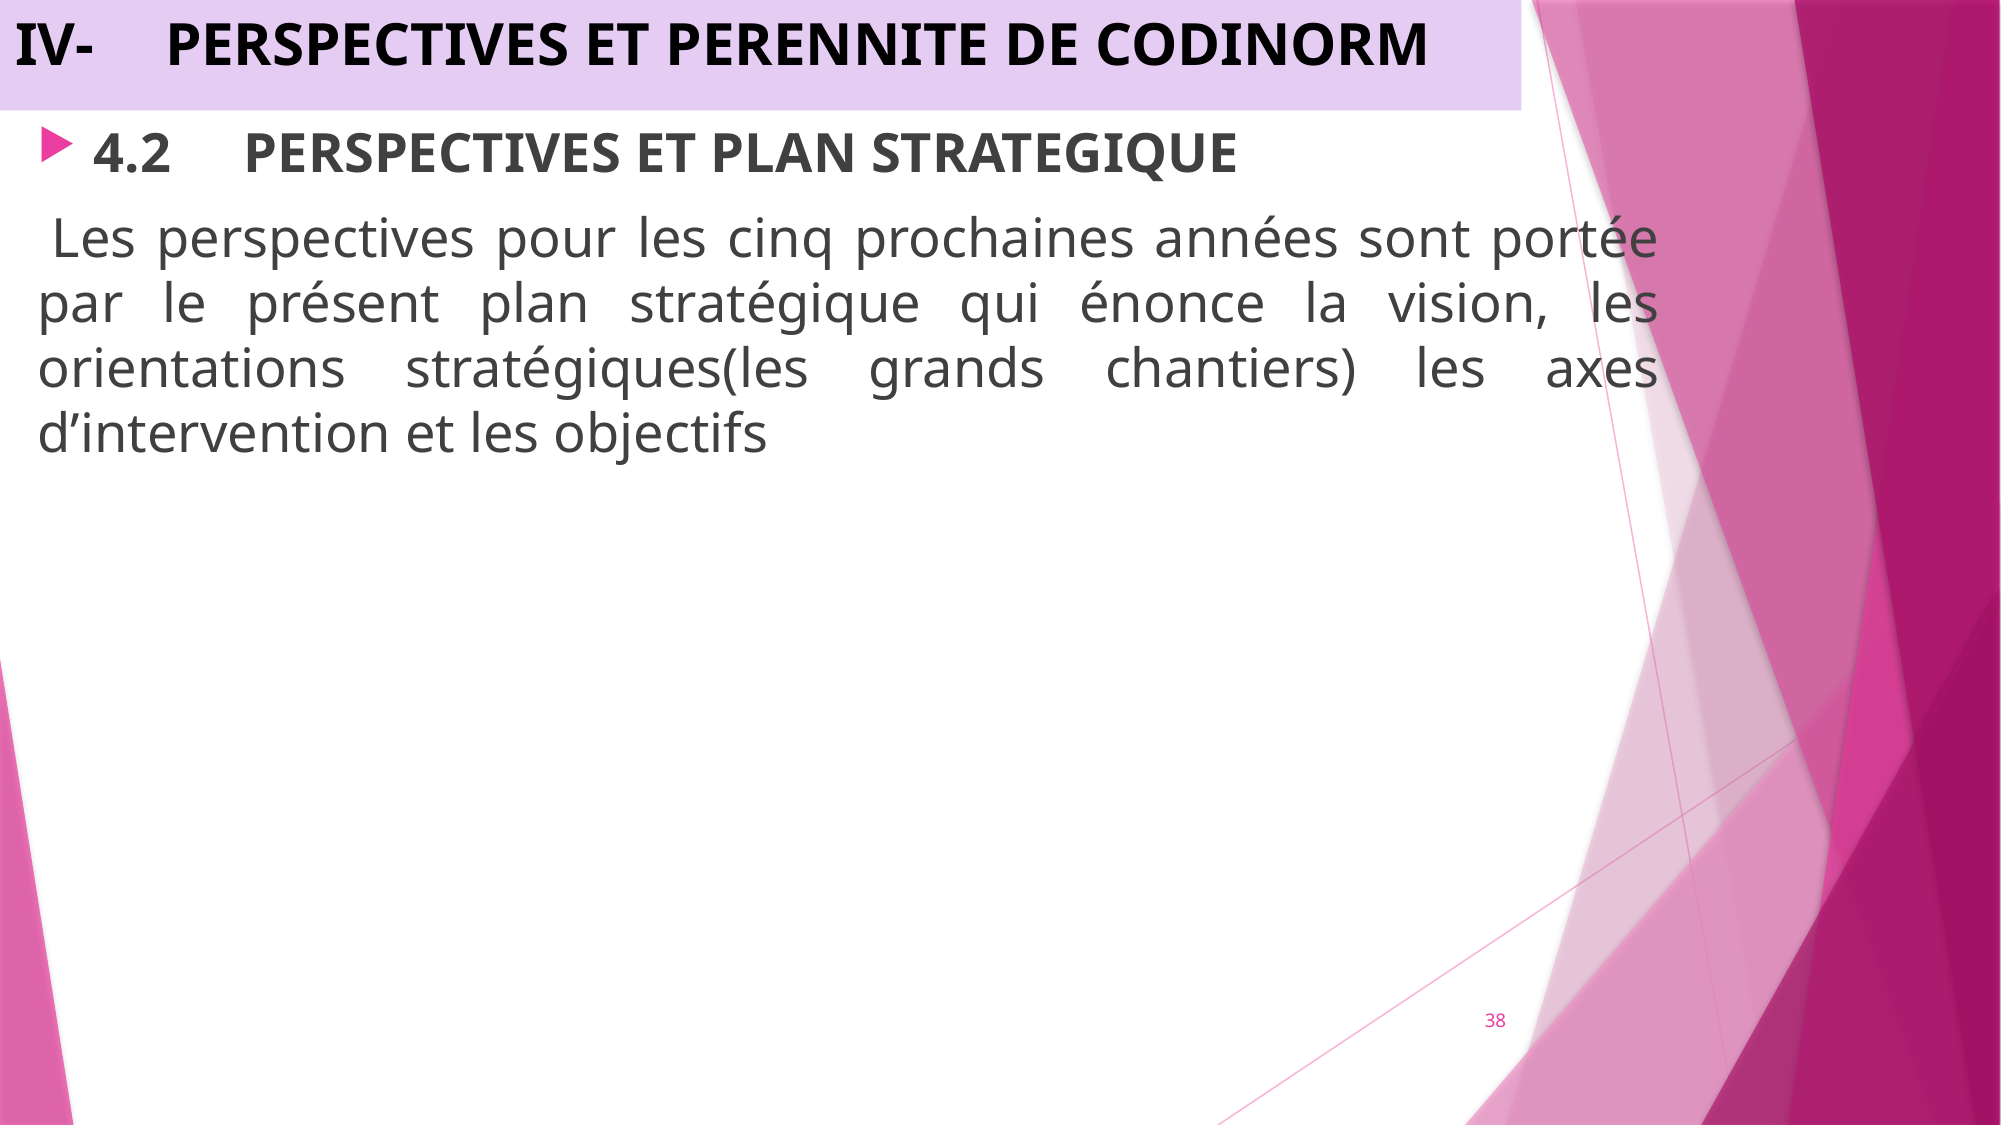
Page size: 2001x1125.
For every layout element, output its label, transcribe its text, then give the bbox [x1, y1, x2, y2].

text_box IV- PERSPECTIVES ET PERENNITE DE CODINORM [0, 0, 1522, 111]
slide_number 38 [1409, 991, 1522, 1051]
list 4.2 PERSPECTIVES ET PLAN STRATEGIQUE Les perspectives pour les cinq prochaines années sont portée par le présent plan stratégique qui énonce la vision, les orientations stratégiques(les grands chantiers) les axes d’intervention et les objectifs [22, 110, 1677, 1084]
